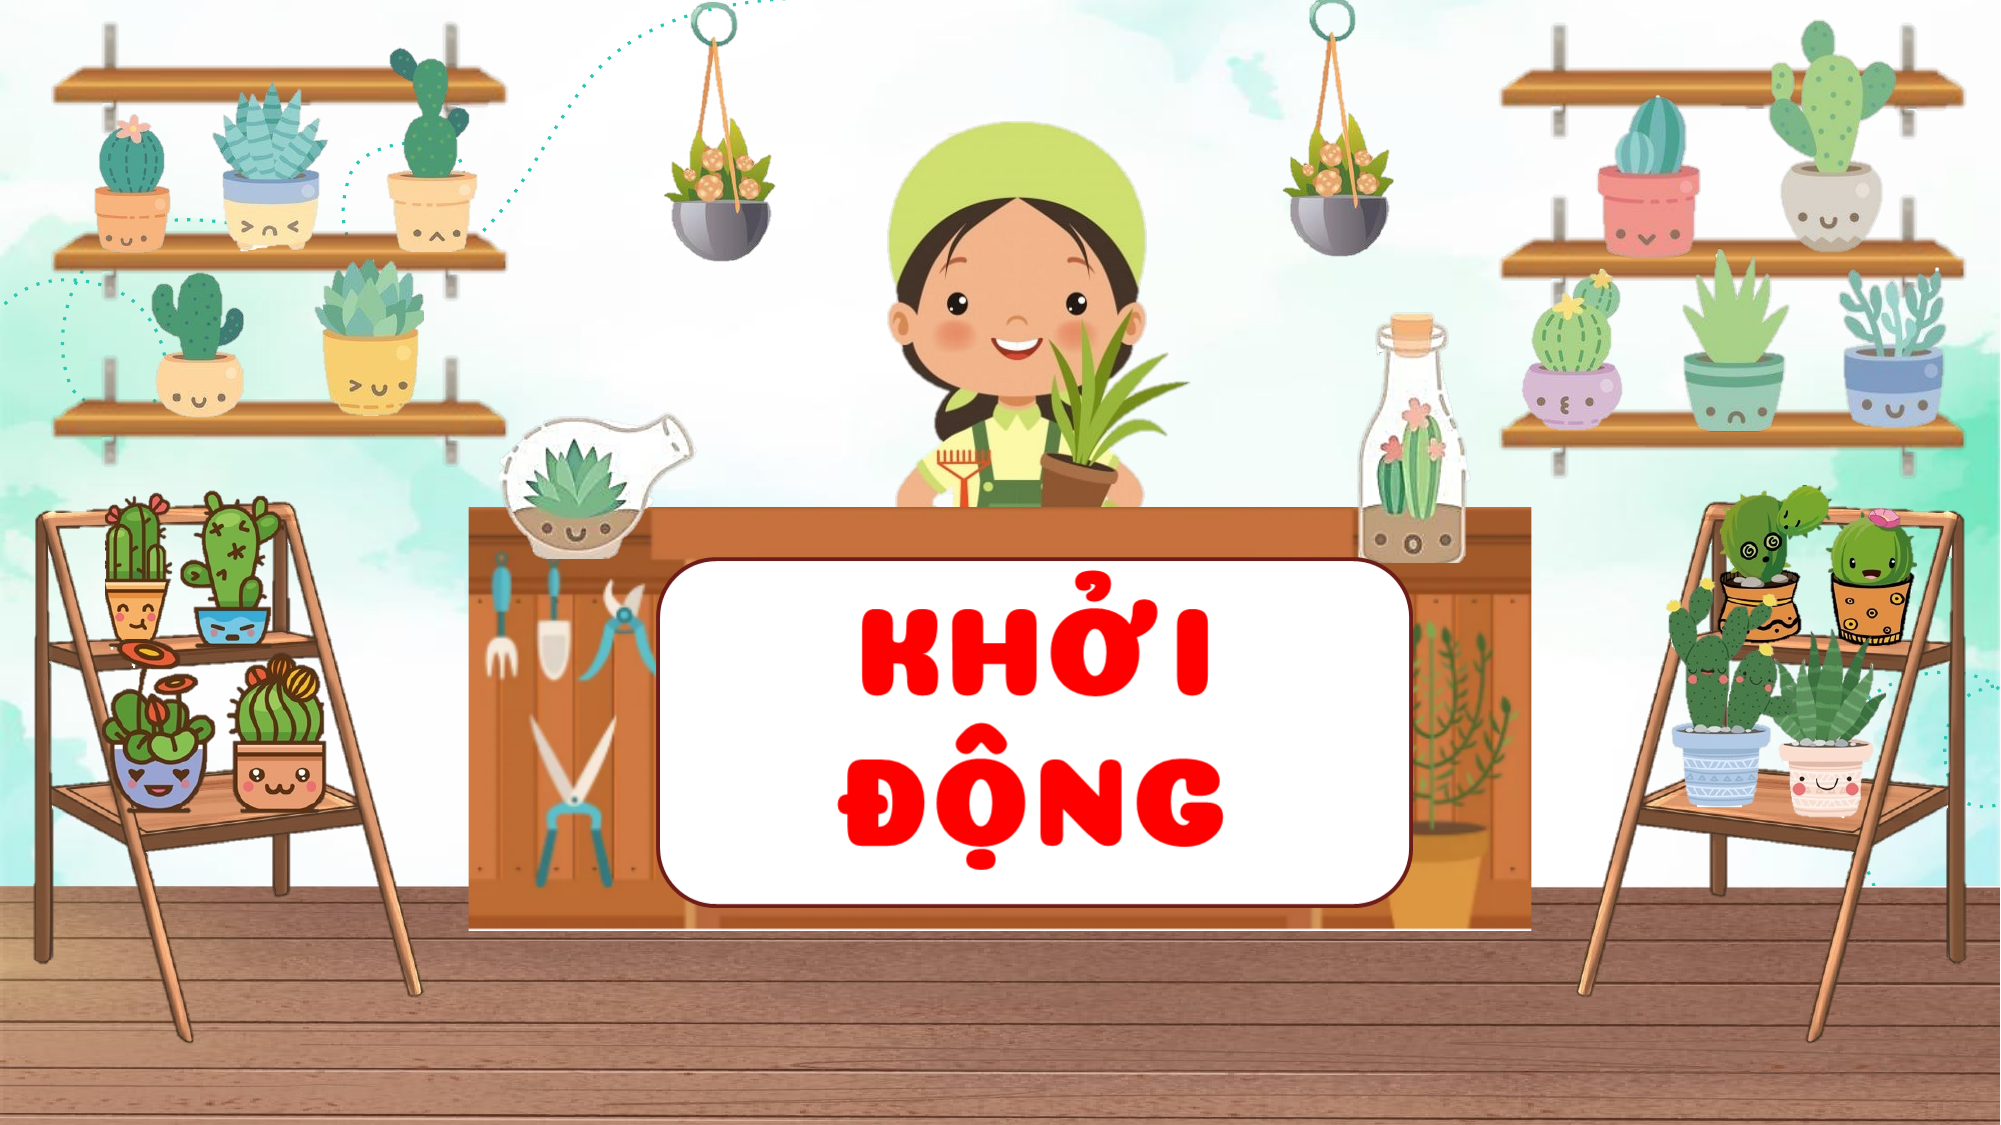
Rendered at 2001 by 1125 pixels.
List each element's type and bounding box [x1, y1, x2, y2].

text_box [0, 0, 2000, 1125]
picture [655, 544, 1413, 959]
